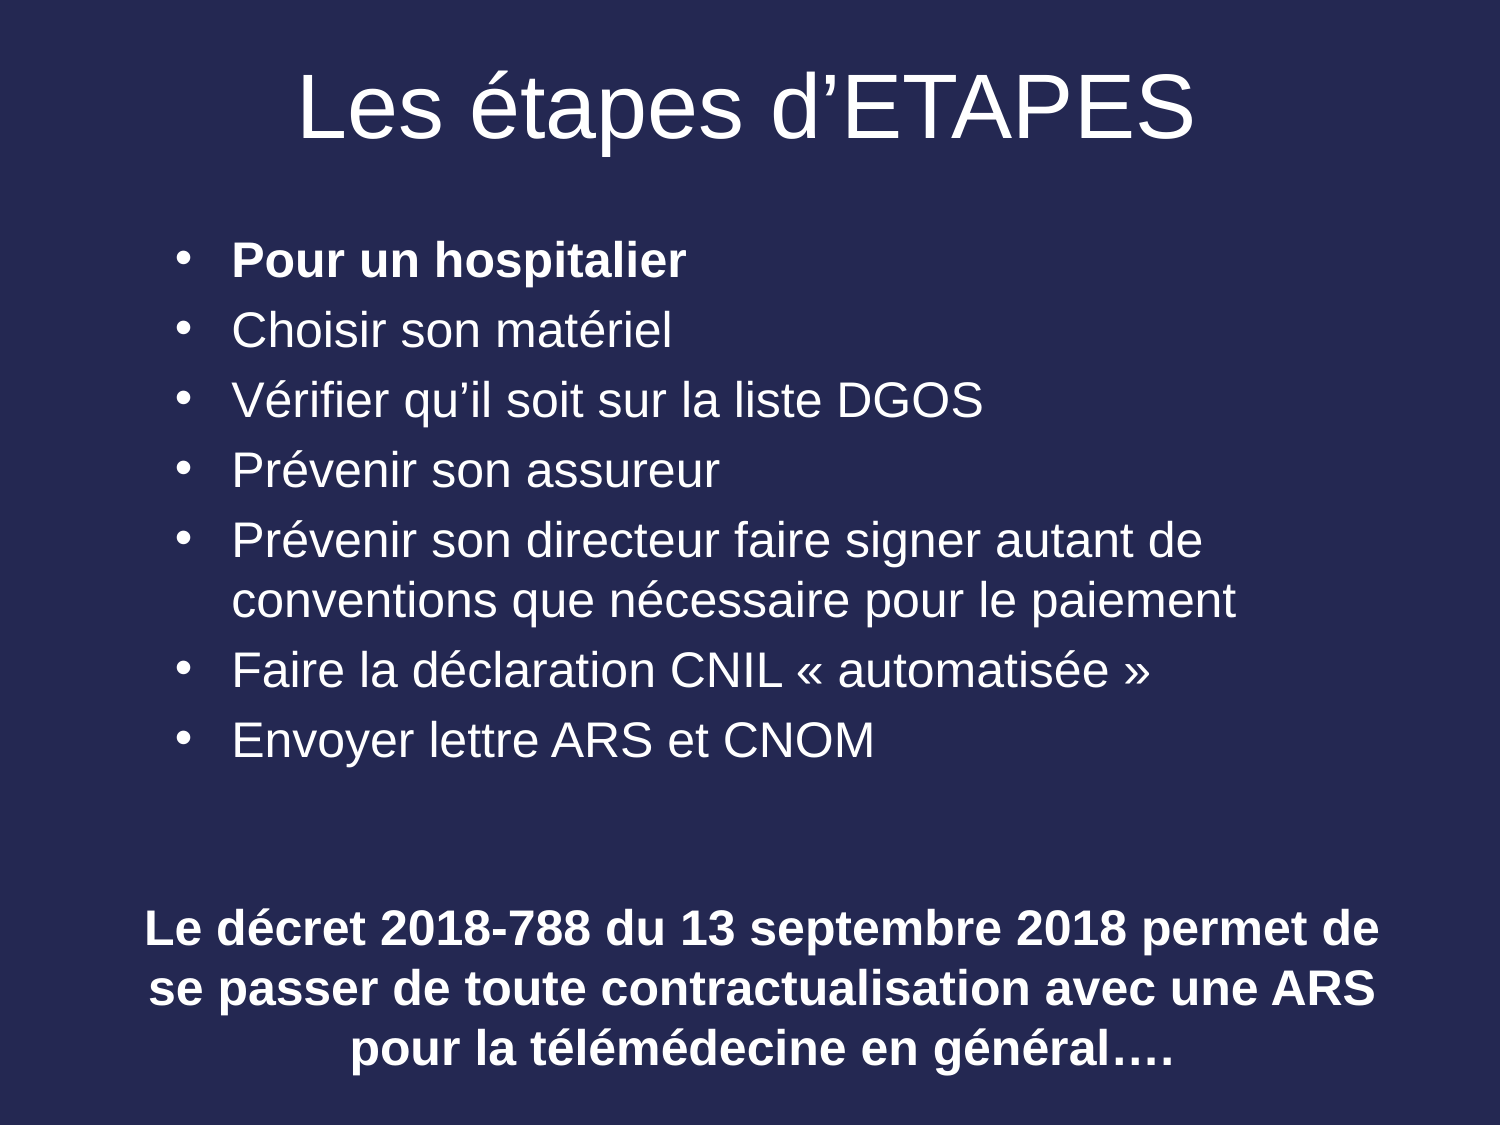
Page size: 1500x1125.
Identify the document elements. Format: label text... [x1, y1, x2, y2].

text_box Le décret 2018-788 du 13 septembre 2018 permet de se passer de toute contractualisation avec une ARS pour la télémédecine en général…. [112, 888, 1413, 1084]
title Les étapes d’ETAPES [72, 19, 1423, 185]
list Pour un hospitalier Choisir son matériel Vérifier qu’il soit sur la liste DGOS Prévenir son assureur Prévenir son directeur faire signer autant de conventions que nécessaire pour le paiement Faire la déclaration CNIL « automatisée » Envoyer lettre ARS et CNOM [160, 219, 1413, 838]
